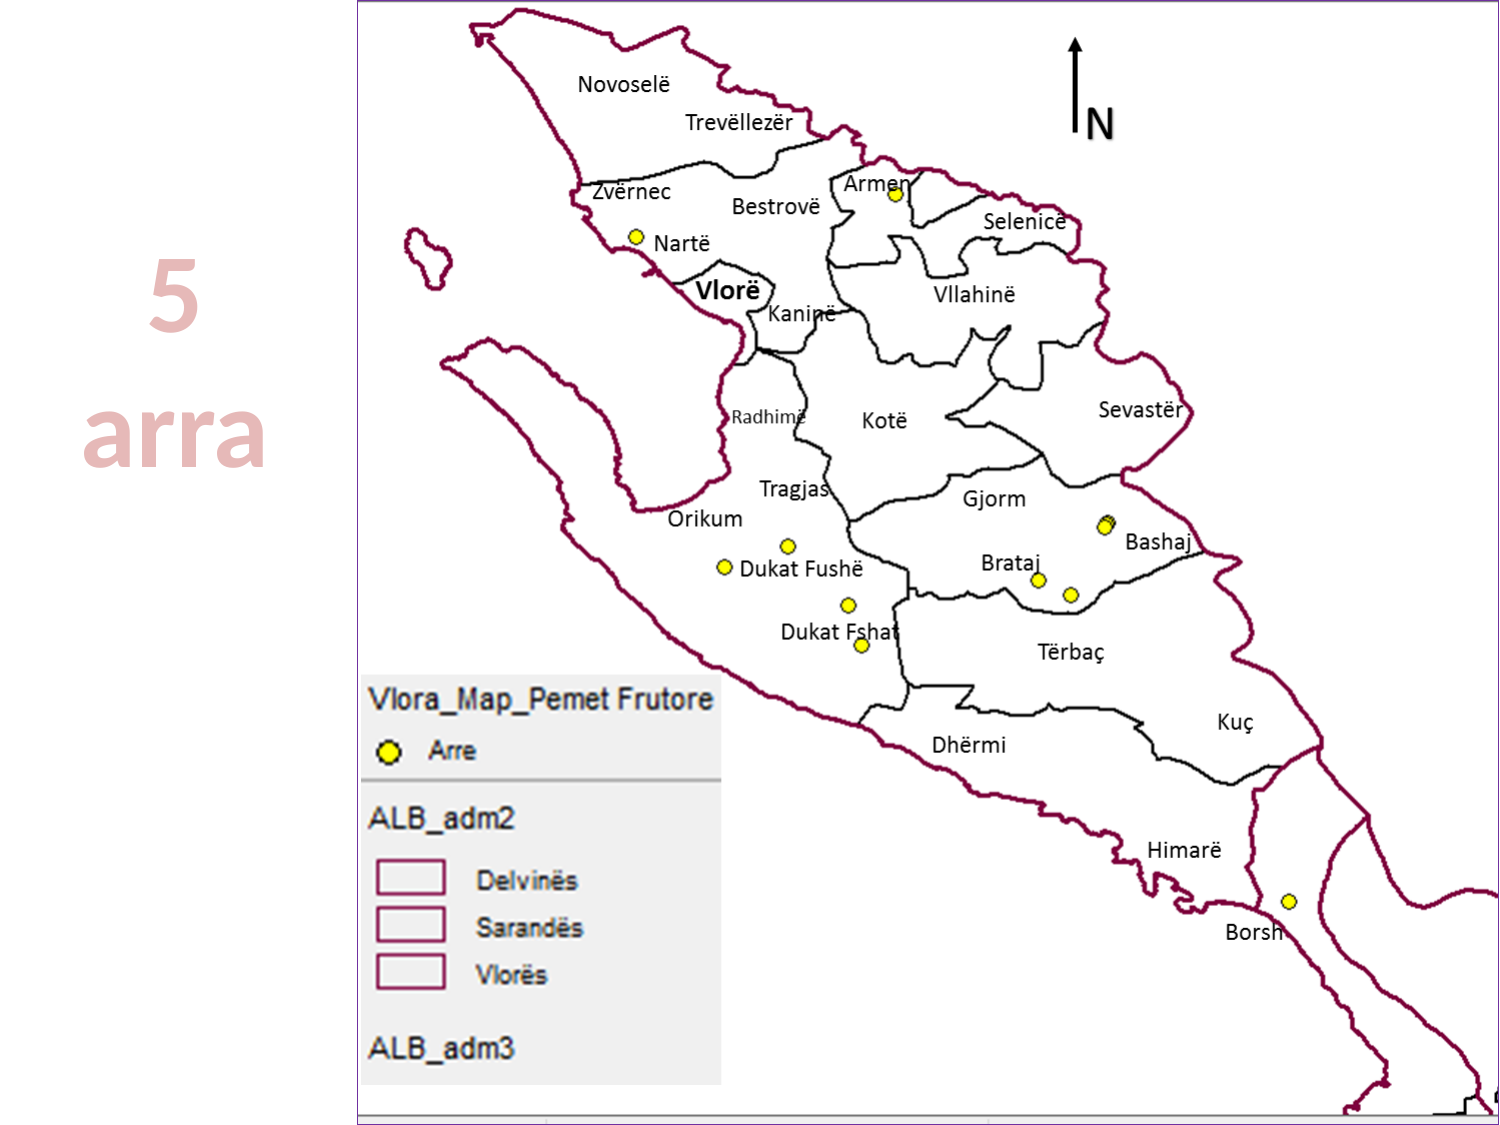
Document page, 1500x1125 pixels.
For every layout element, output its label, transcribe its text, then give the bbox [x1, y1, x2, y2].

text_box 5 arra [65, 212, 285, 498]
picture [356, 0, 1499, 1125]
